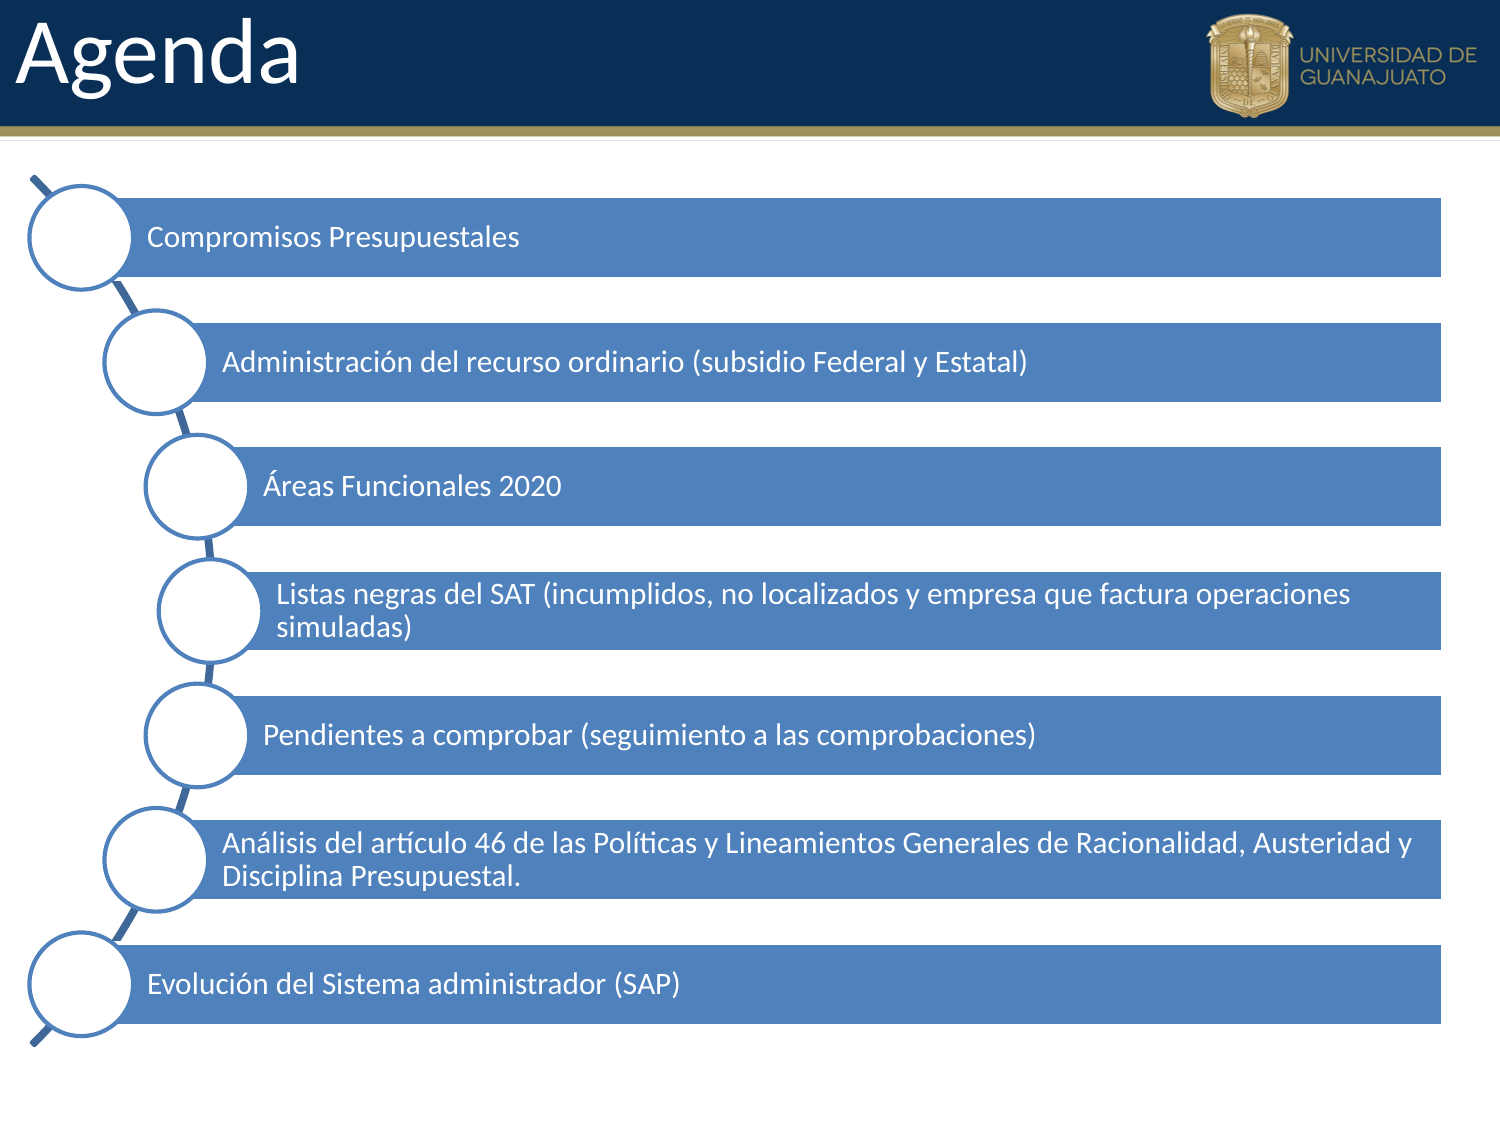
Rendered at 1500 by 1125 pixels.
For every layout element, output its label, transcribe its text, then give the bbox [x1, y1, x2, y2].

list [16, 154, 1456, 1068]
picture [0, 0, 1500, 1125]
title Agenda [0, 8, 1350, 84]
